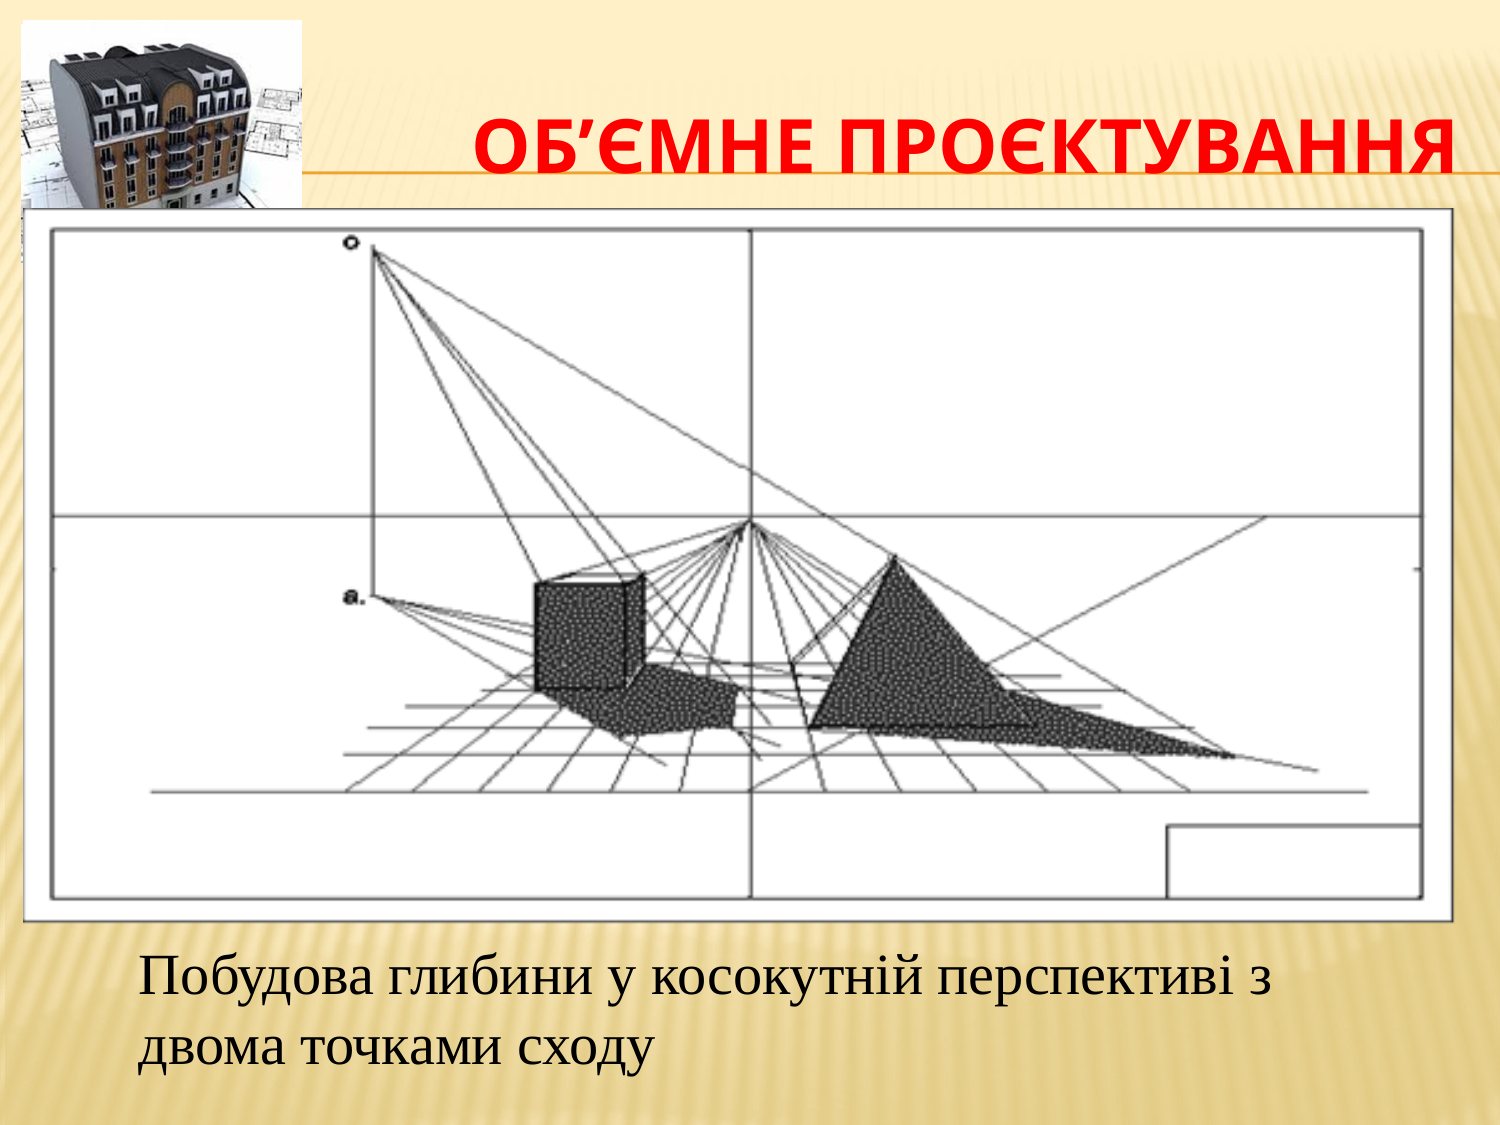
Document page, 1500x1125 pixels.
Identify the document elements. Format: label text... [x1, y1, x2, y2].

text_box Побудова глибини у косокутній перспективі з двома точками сходу [123, 944, 1317, 1084]
title ОБ’Ємне ПроЄктування [312, 75, 1475, 213]
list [23, 207, 1457, 926]
picture [20, 20, 302, 263]
